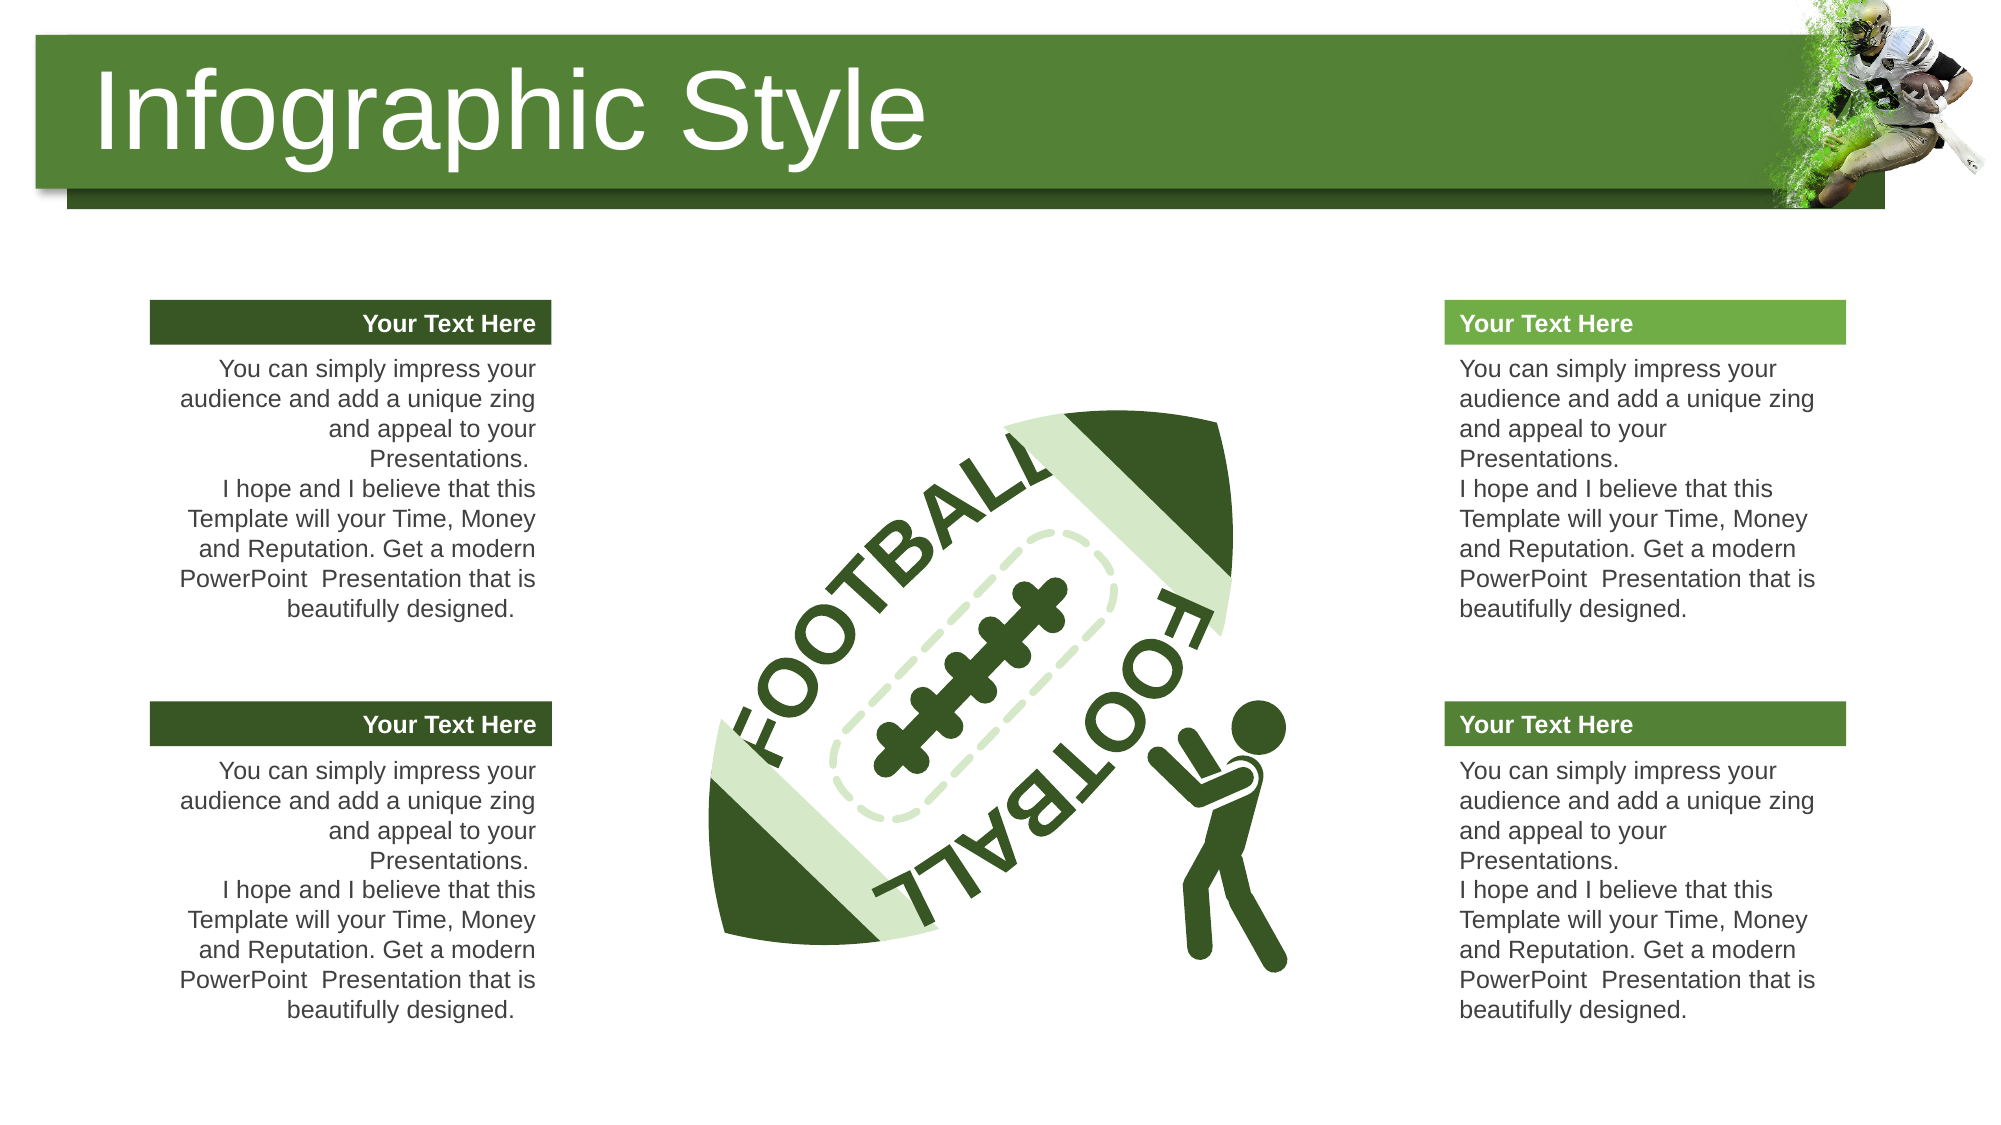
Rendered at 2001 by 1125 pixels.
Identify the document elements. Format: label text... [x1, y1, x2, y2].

list Infographic Style [76, 53, 1724, 173]
text_box [1181, 830, 1289, 974]
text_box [149, 701, 552, 1005]
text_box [616, 526, 1326, 830]
picture [1744, 0, 1986, 208]
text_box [1444, 701, 1847, 1005]
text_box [1444, 299, 1847, 603]
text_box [149, 299, 552, 603]
